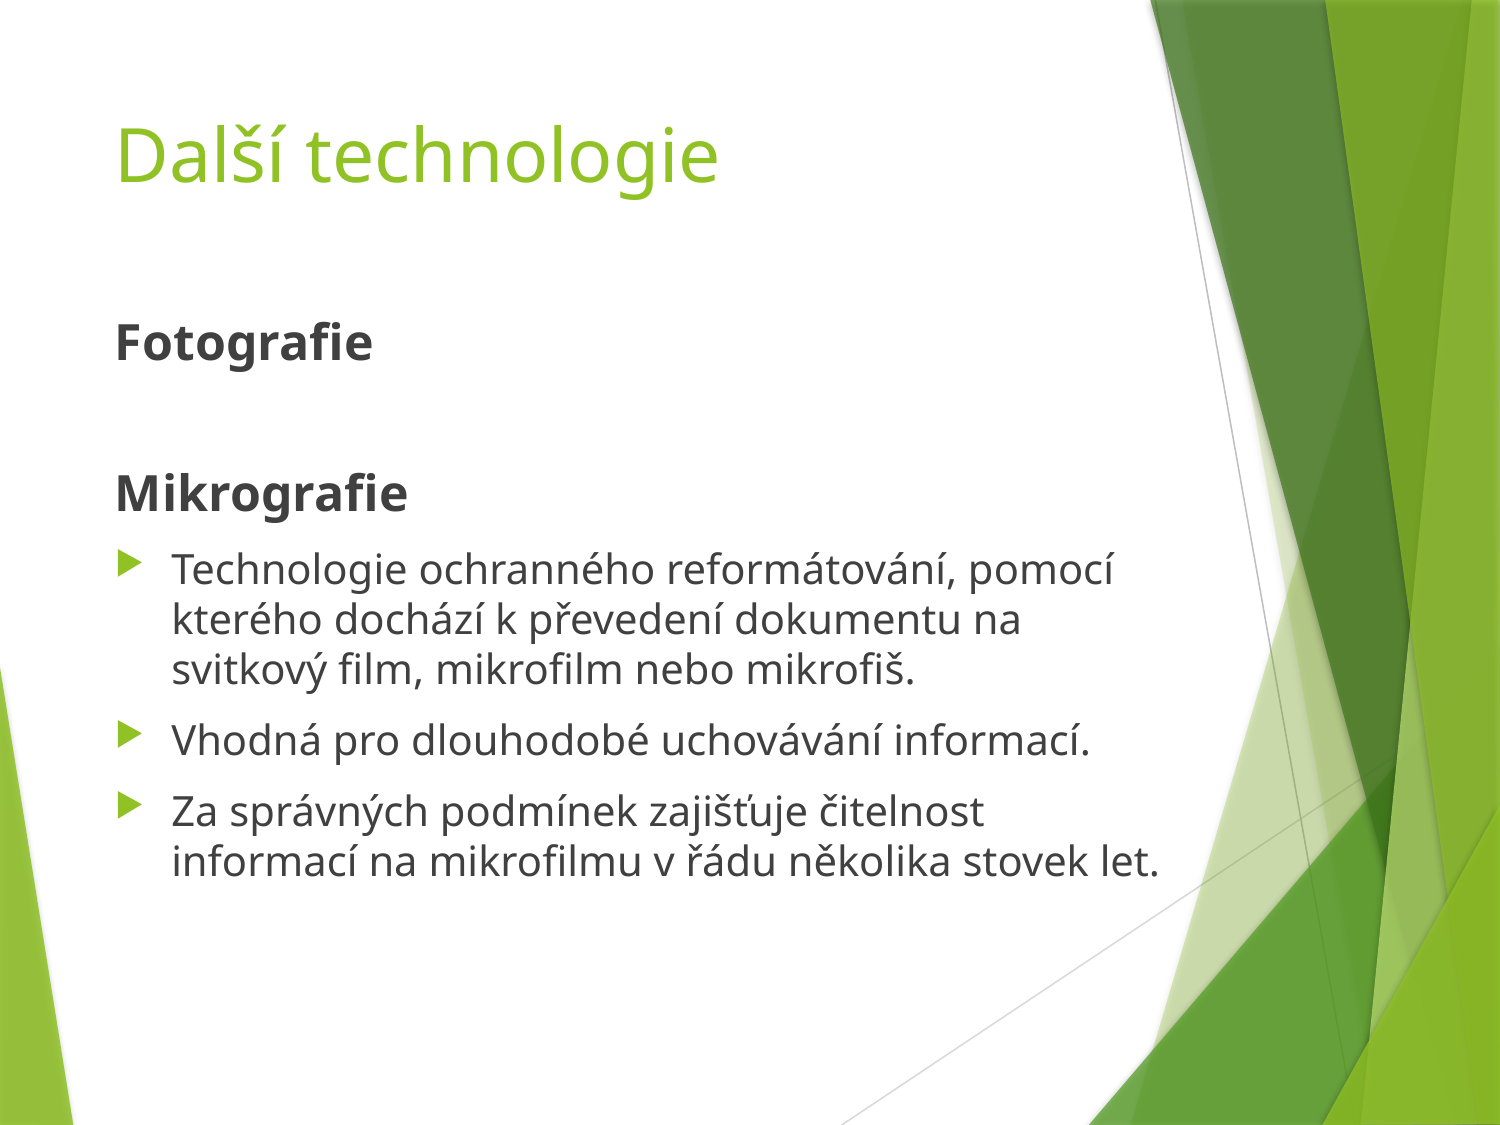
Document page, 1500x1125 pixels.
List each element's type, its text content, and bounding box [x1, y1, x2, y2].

title Další technologie [99, 99, 1142, 302]
list Fotografie Mikrografie Technologie ochranného reformátování, pomocí kterého dochází k převedení dokumentu na svitkový film, mikrofilm nebo mikrofiš. Vhodná pro dlouhodobé uchovávání informací. Za správných podmínek zajišťuje čitelnost informací na mikrofilmu v řádu několika stovek let. [99, 302, 1190, 1012]
